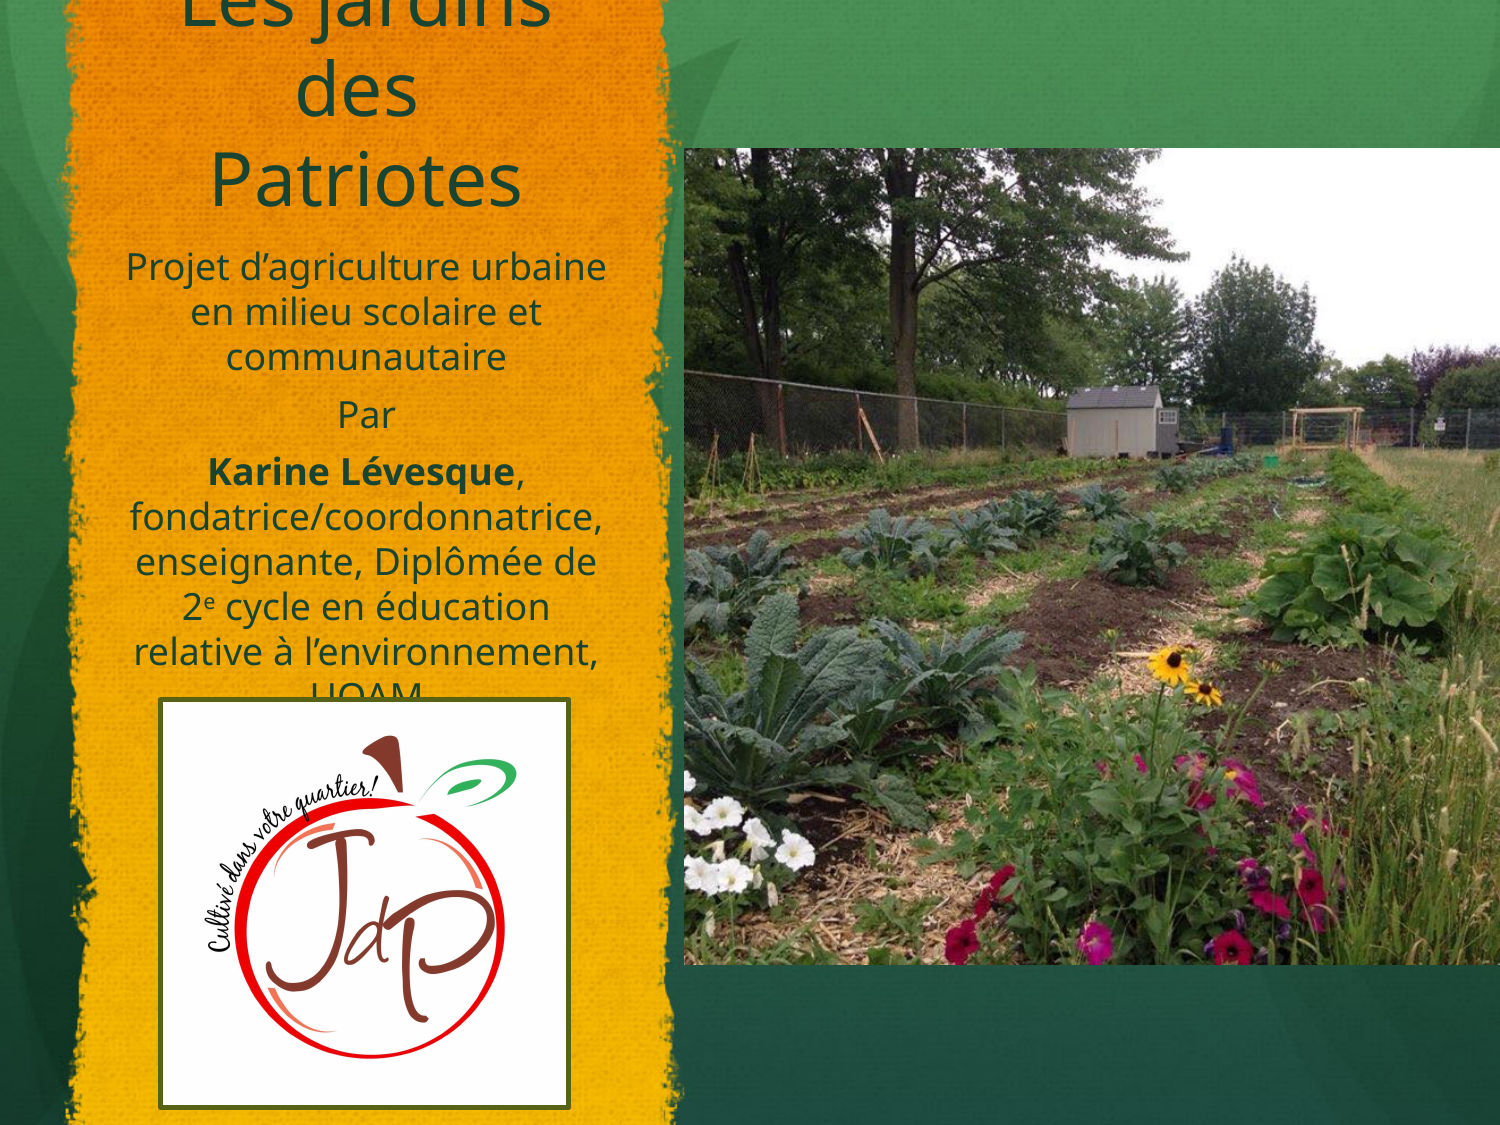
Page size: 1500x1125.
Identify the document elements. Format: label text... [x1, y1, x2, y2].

title Les jardins des Patriotes [99, 12, 634, 229]
picture [0, 0, 1500, 1125]
list Projet d’agriculture urbaine en milieu scolaire et communautaire Par Karine Lévesque, fondatrice/coordonnatrice, enseignante, Diplômée de 2e cycle en éducation relative à l’environnement, UQAM [99, 235, 634, 882]
